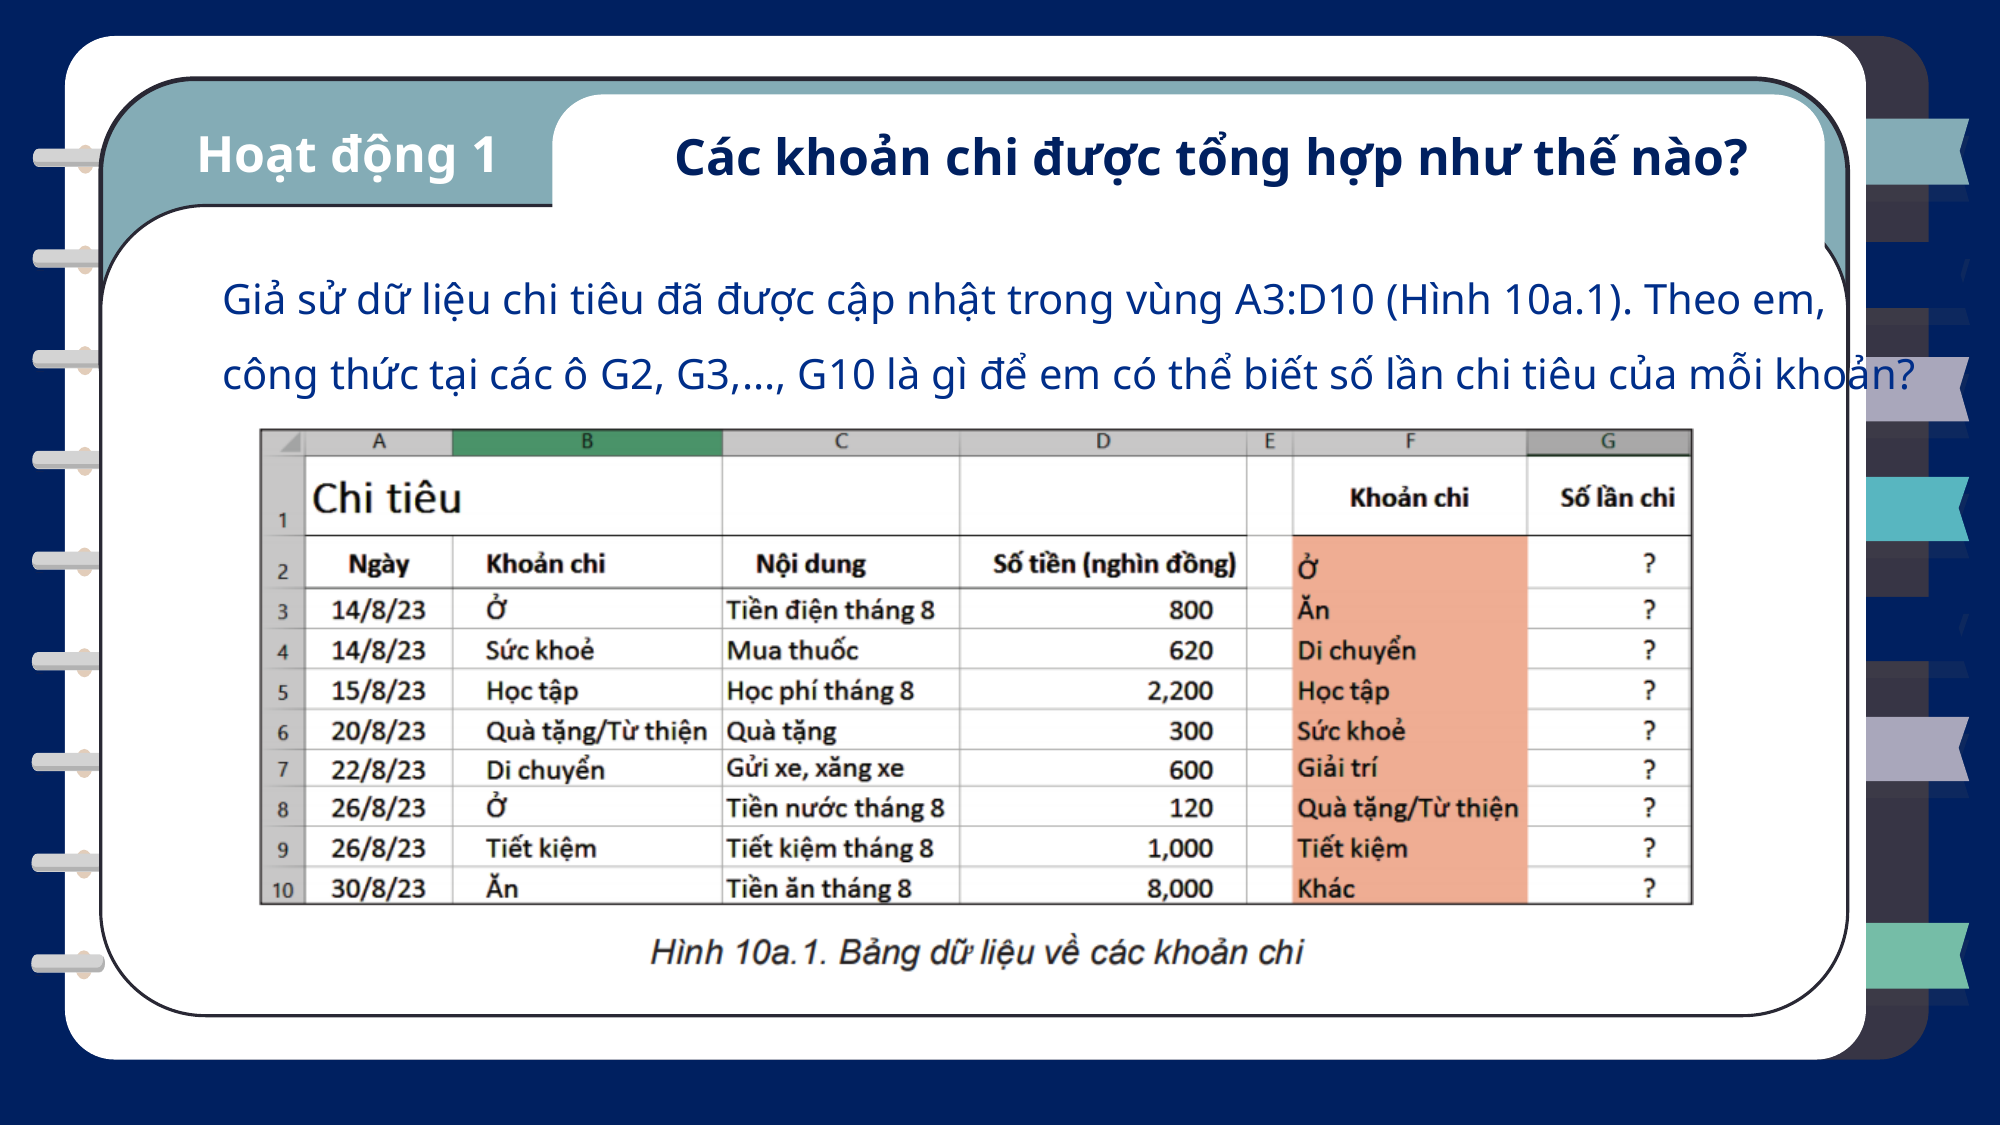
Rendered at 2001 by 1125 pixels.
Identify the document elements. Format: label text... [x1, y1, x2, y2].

text_box Giả sử dữ liệu chi tiêu đã được cập nhật trong vùng A3:D10 (Hình 10a.1). Theo em, công thức tại các ô G2, G3,..., G10 là gì để em có thể biết số lần chi tiêu của mỗi khoản? [1848, 240, 1955, 406]
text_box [100, 78, 1848, 1016]
picture [254, 417, 1694, 979]
